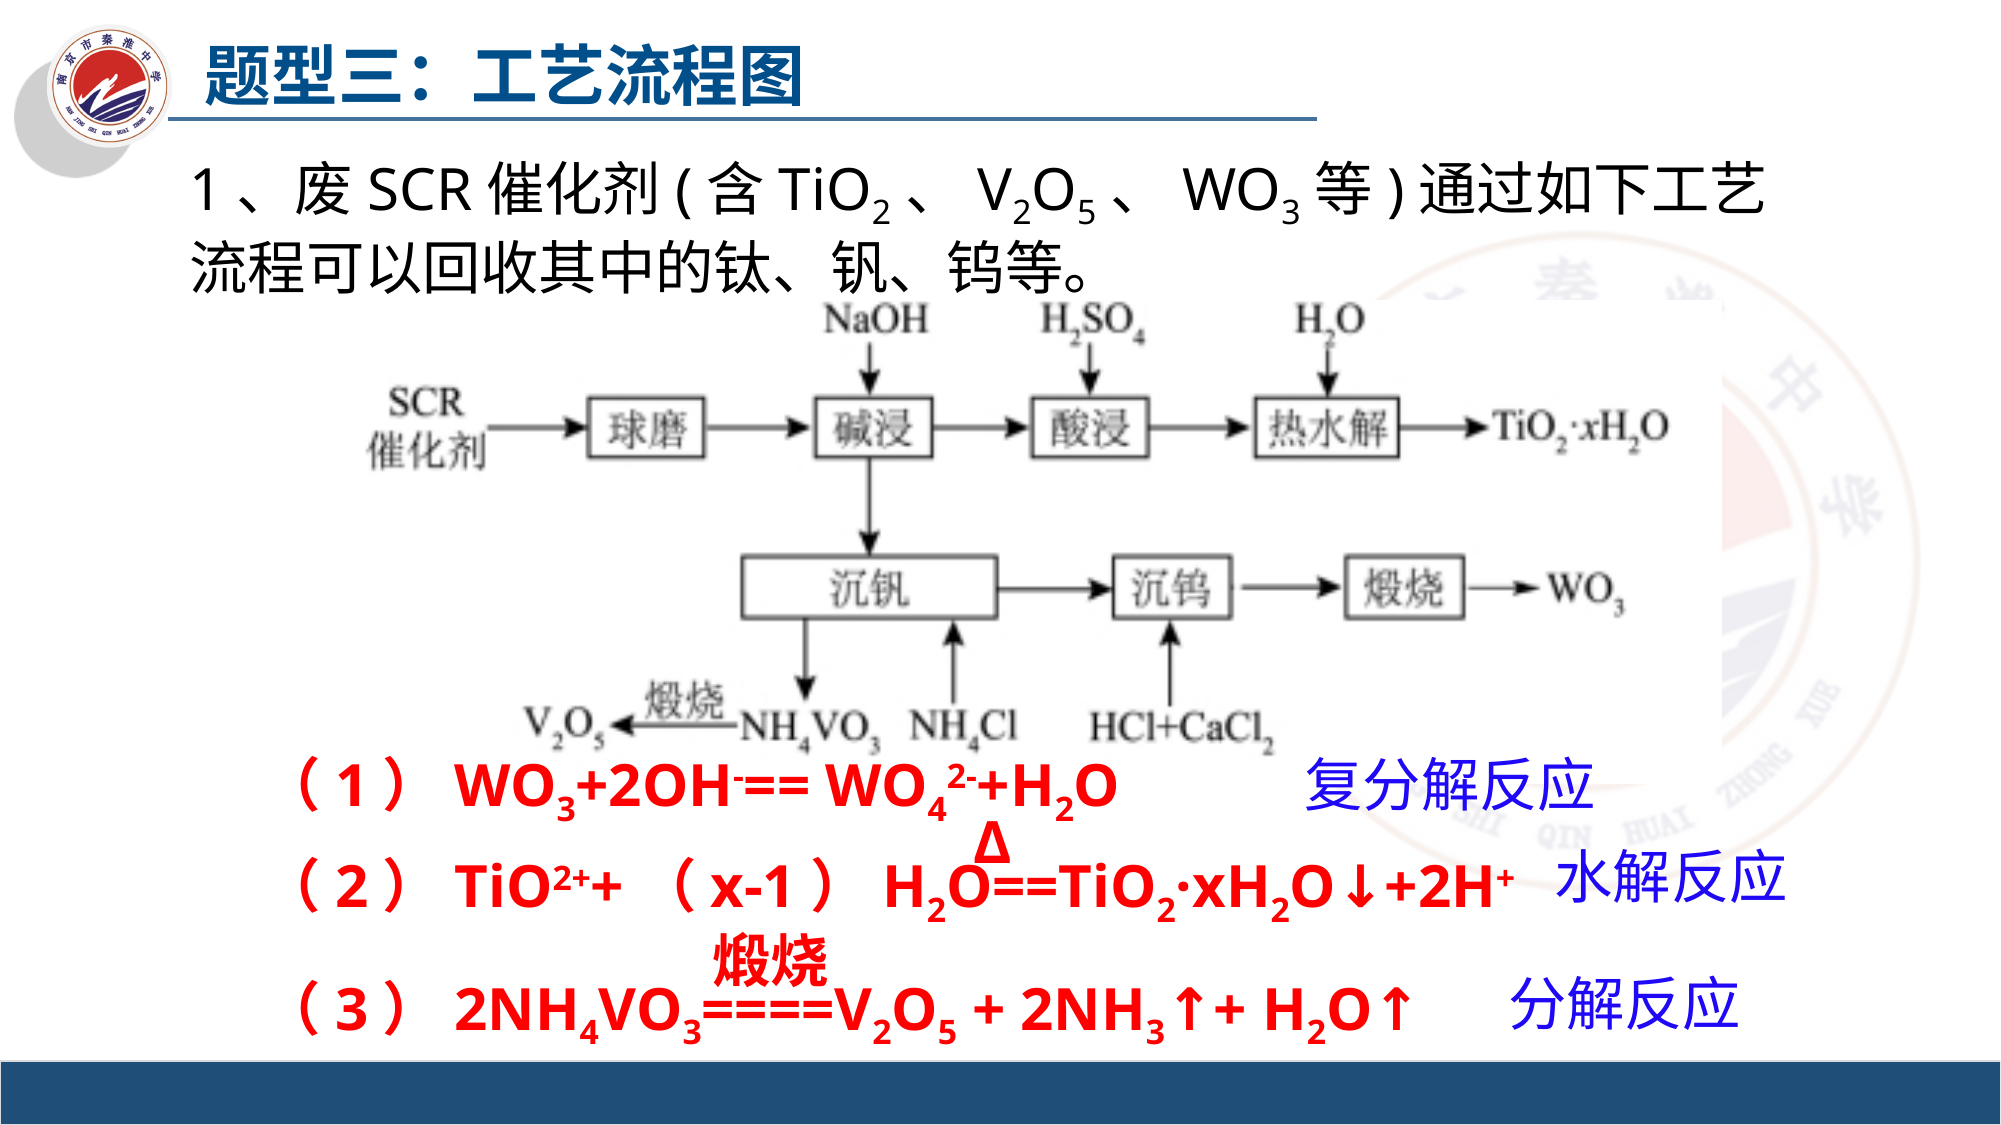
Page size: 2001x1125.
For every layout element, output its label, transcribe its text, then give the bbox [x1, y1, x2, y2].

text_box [248, 928, 1603, 1074]
picture [364, 300, 1722, 784]
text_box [248, 797, 1603, 928]
text_box 复分解反应 [1290, 740, 1957, 826]
text_box 题型三：工艺流程图 [189, 35, 1449, 110]
picture [51, 28, 168, 144]
text_box （1）WO3+2OH-== WO42-+H2O [248, 740, 1276, 797]
text_box 1、废SCR催化剂(含TiO2、V2O5、WO3等)通过如下工艺流程可以回收其中的钛、钒、钨等。 [174, 144, 1837, 309]
text_box 分解反应 [1603, 959, 2000, 1044]
text_box 水解反应 [1603, 833, 2000, 918]
